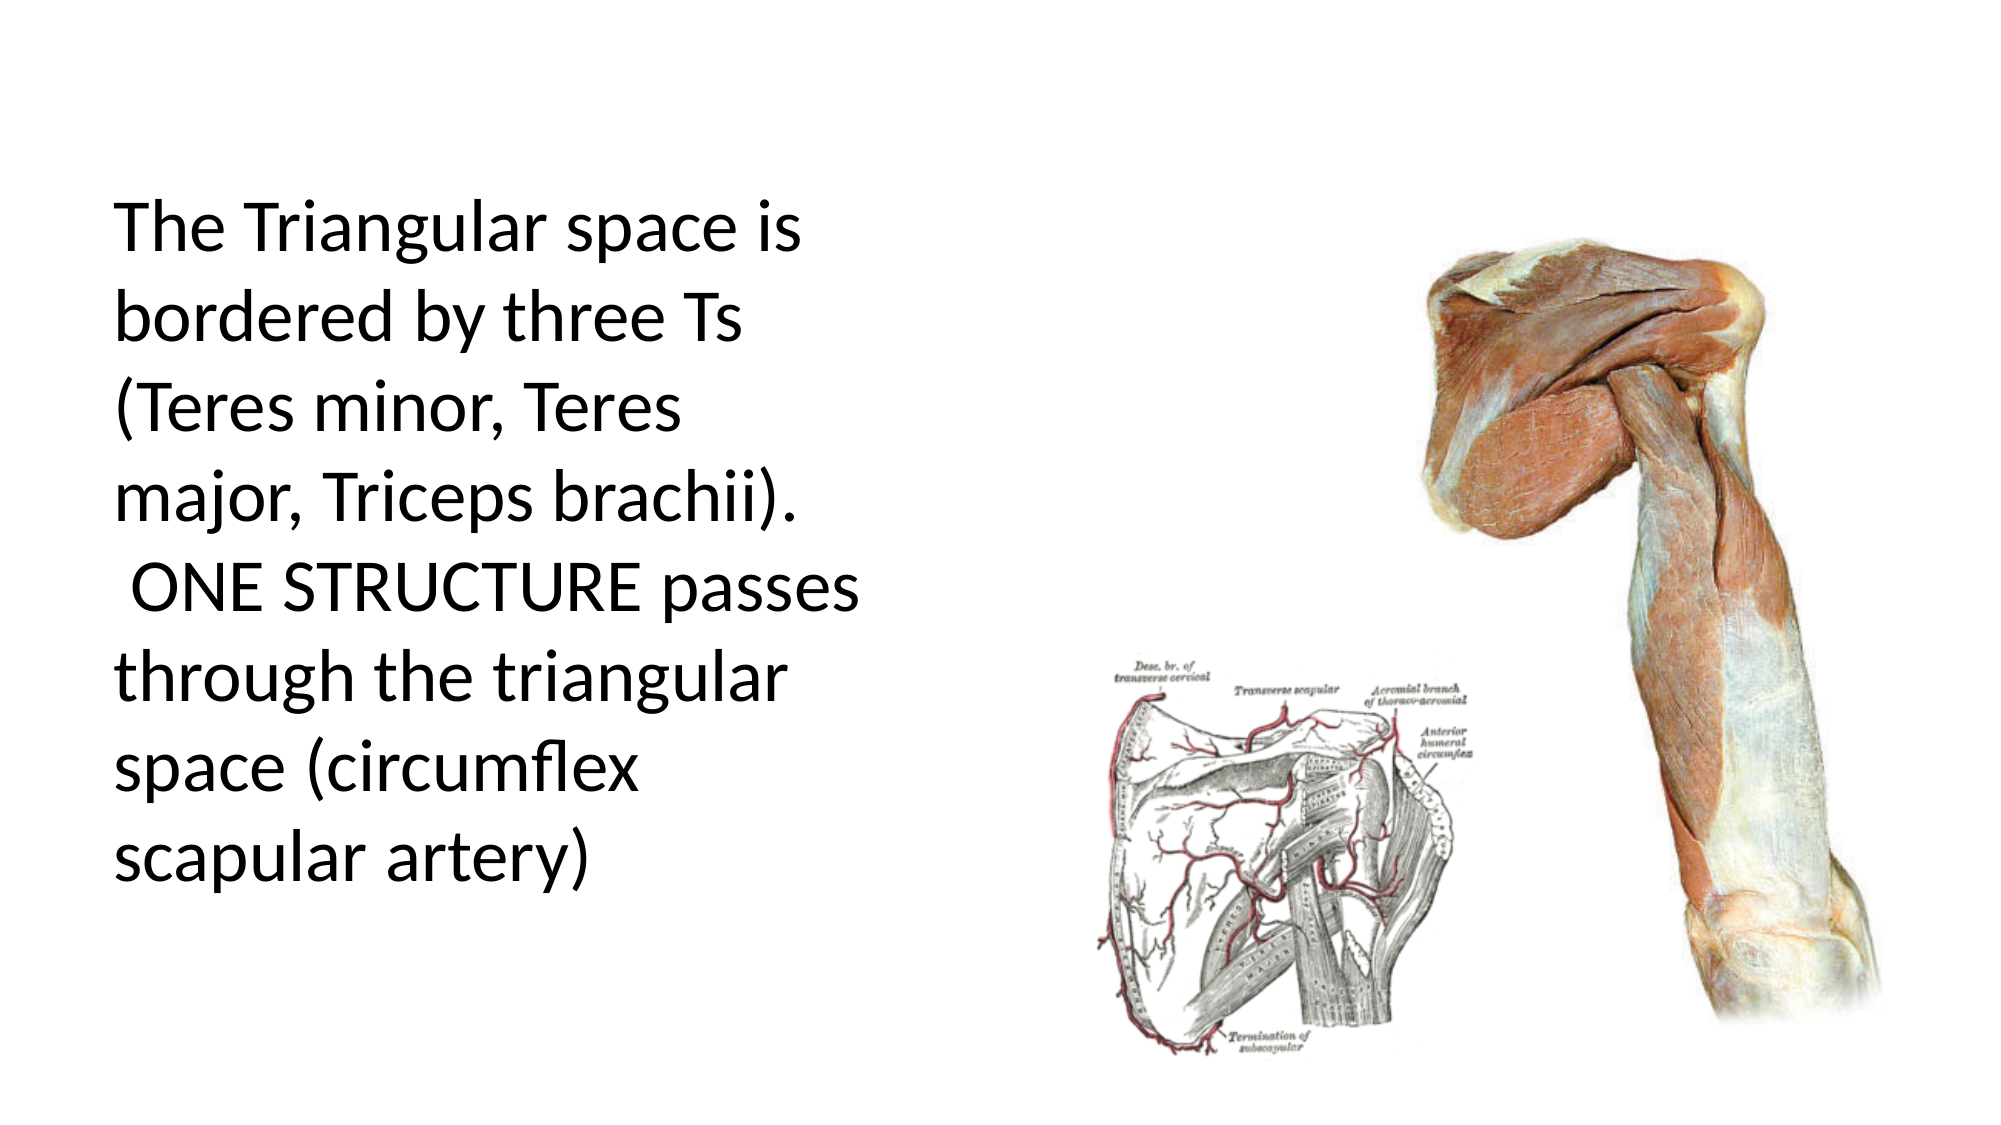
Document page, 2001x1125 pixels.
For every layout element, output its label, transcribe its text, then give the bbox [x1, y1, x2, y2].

picture [1095, 237, 1885, 1062]
text_box The Triangular space is bordered by three Ts (Teres minor, Teres major, Triceps brachii). ONE STRUCTURE passes through the triangular space (circumflex scapular artery) [98, 168, 876, 994]
